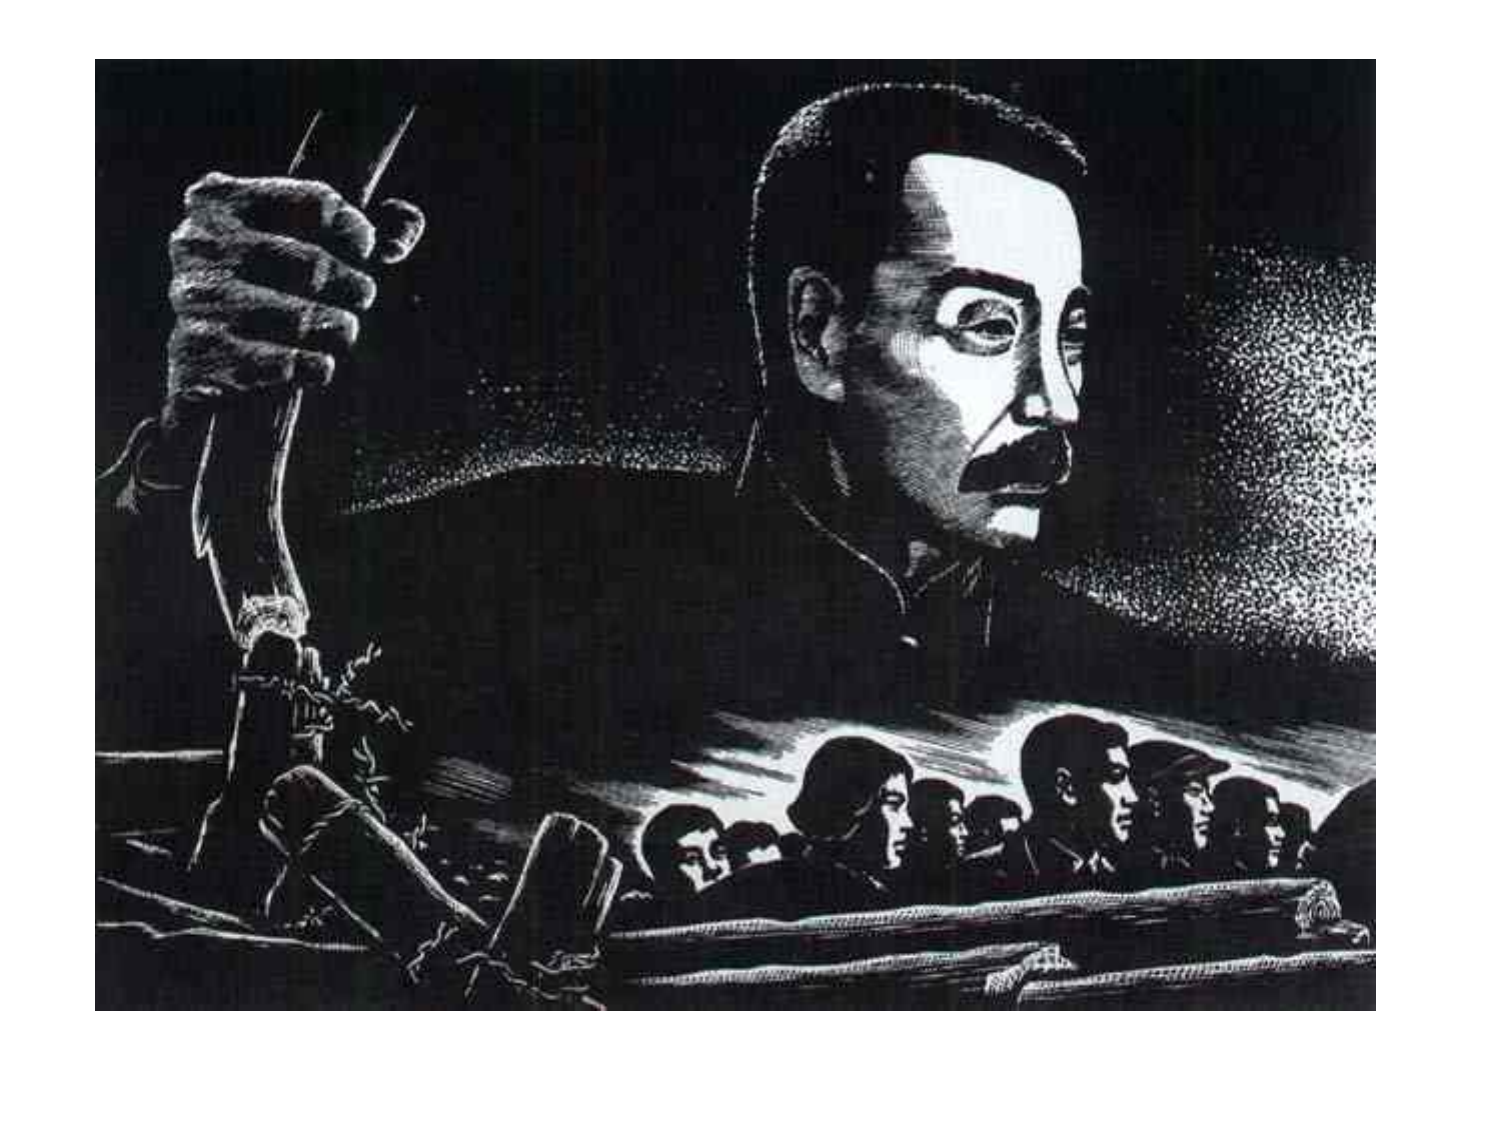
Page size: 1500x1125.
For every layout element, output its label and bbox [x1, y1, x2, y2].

picture [95, 59, 1376, 1012]
